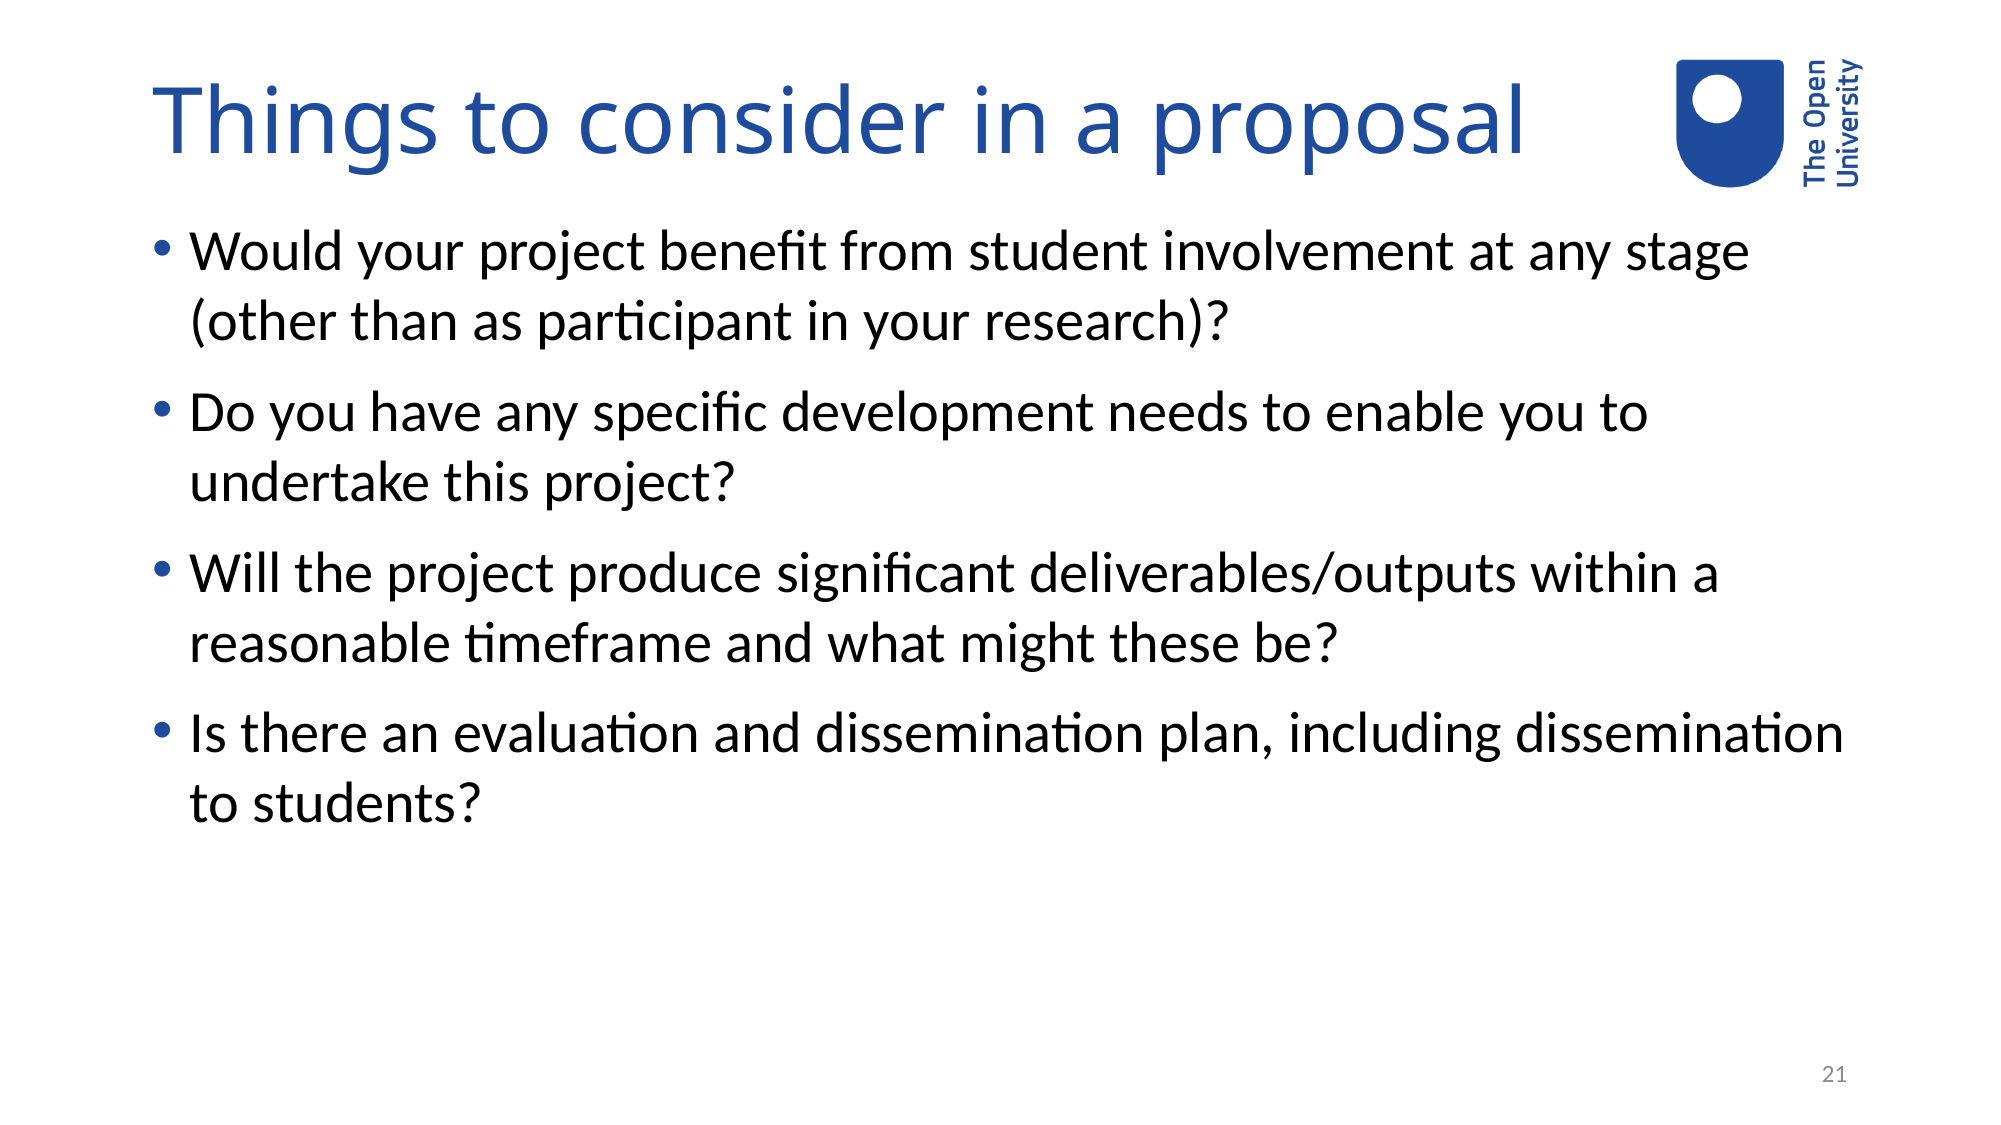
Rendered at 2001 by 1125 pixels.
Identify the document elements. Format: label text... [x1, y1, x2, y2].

title Things to consider in a proposal [137, 59, 1863, 188]
slide_number 21 [1412, 1042, 1863, 1103]
list Would your project benefit from student involvement at any stage (other than as participant in your research)? Do you have any specific development needs to enable you to undertake this project? Will the project produce significant deliverables/outputs within a reasonable timeframe and what might these be? Is there an evaluation and dissemination plan, including dissemination to students? [137, 204, 1863, 1014]
